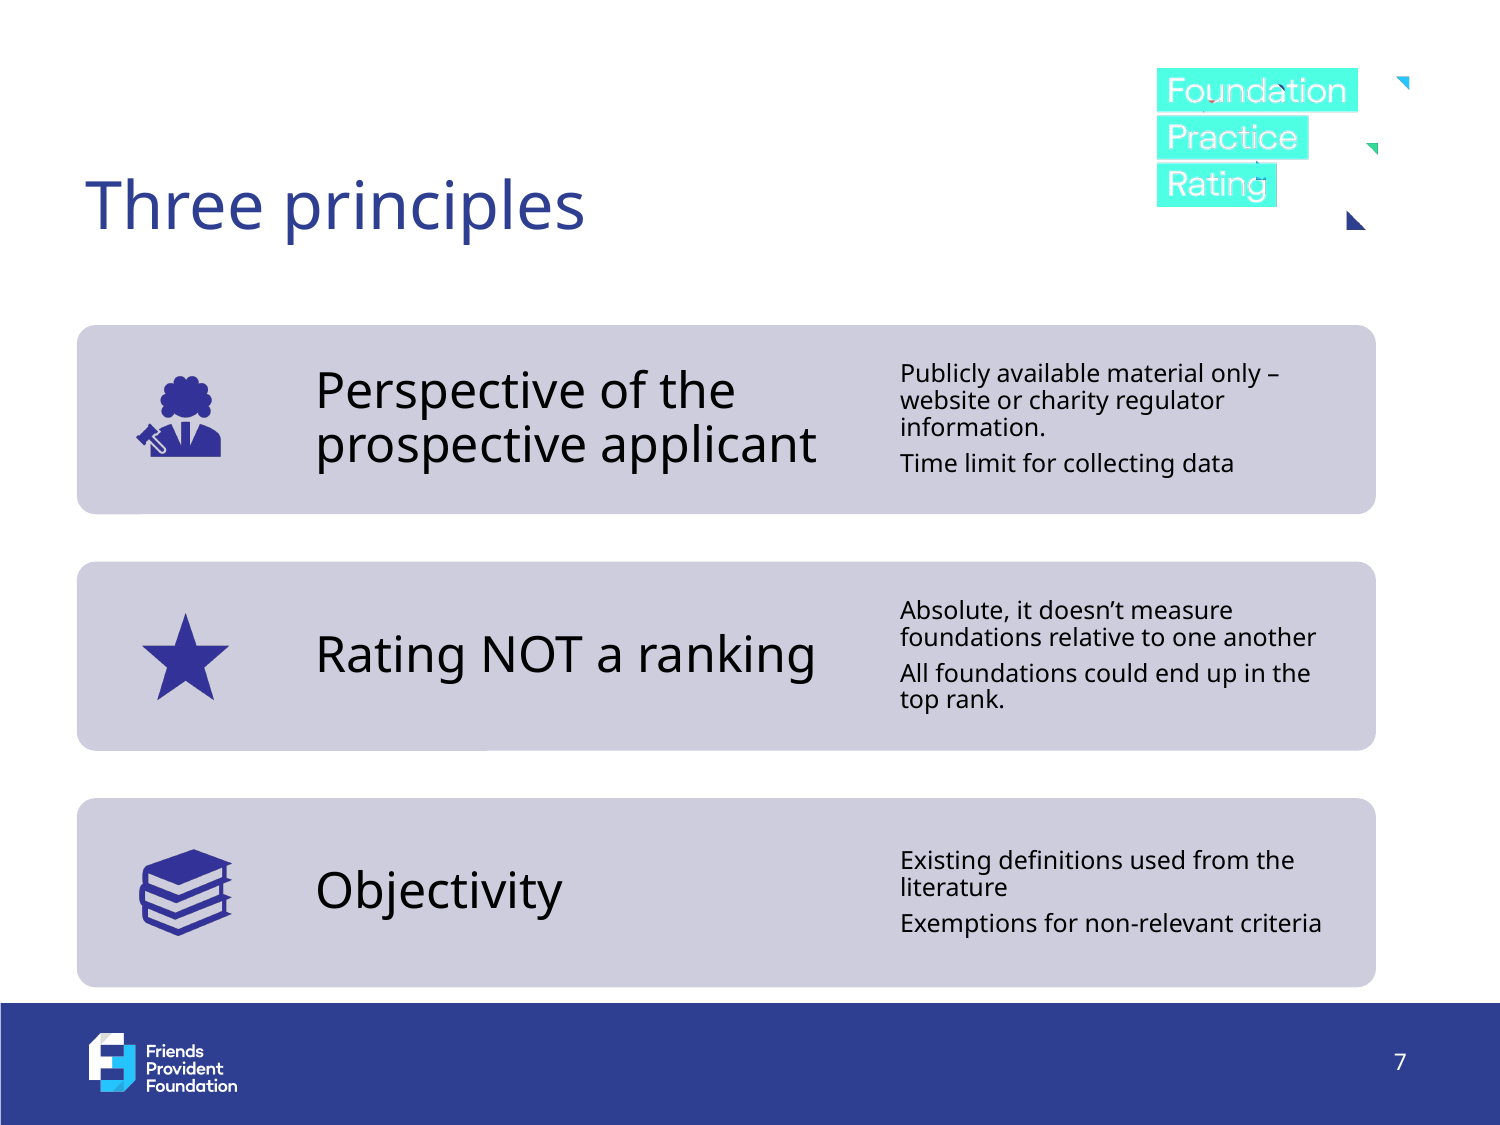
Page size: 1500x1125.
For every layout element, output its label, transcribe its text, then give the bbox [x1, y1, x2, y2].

picture [89, 1033, 237, 1092]
picture [1157, 28, 1422, 250]
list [76, 324, 1377, 988]
title Three principles [70, 37, 1258, 250]
